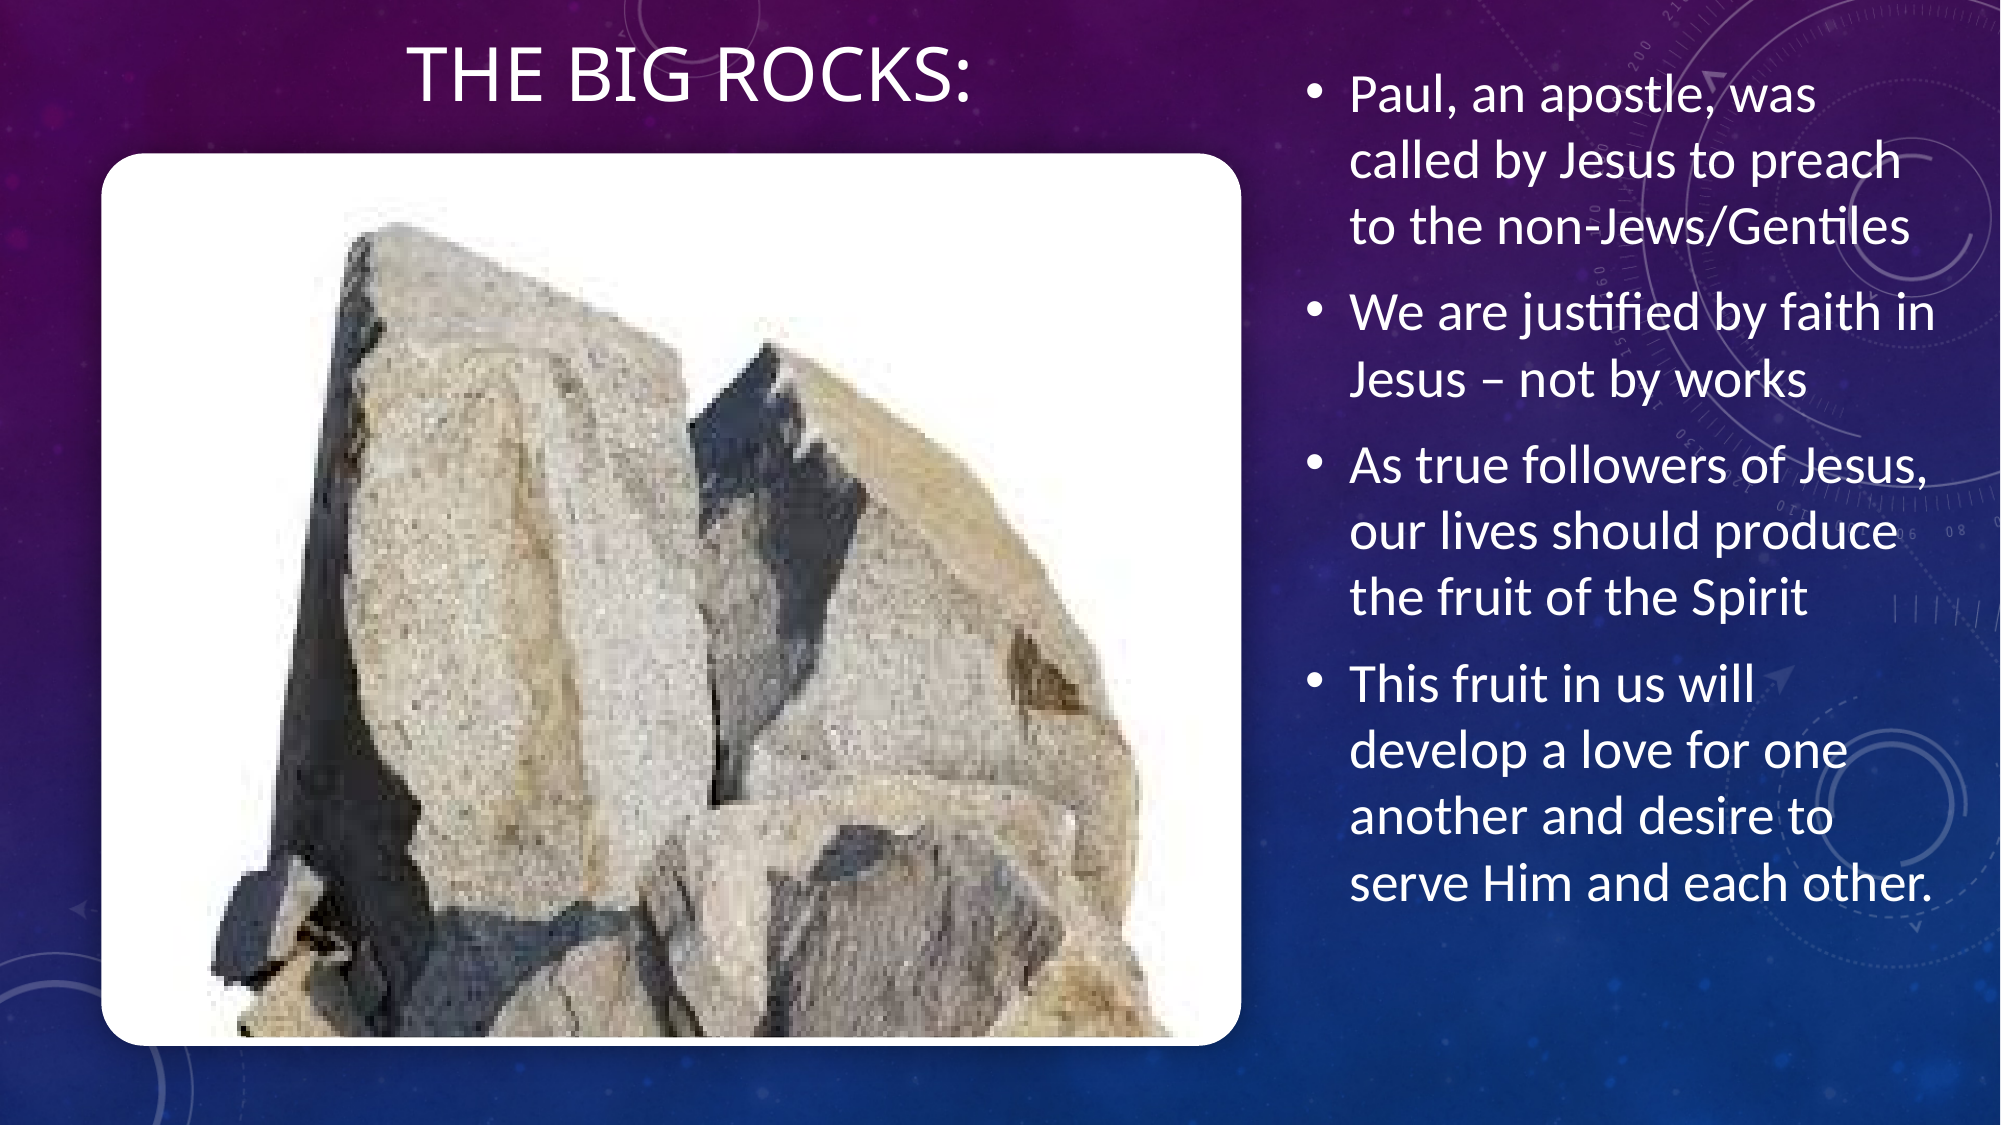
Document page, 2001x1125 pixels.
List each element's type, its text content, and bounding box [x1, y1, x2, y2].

picture [0, 0, 2001, 1125]
title The BiG Rocks: [391, 19, 1000, 126]
list Paul, an apostle, was called by Jesus to preach to the non-Jews/Gentiles We are justified by faith in Jesus – not by works As true followers of Jesus, our lives should produce the fruit of the Spirit This fruit in us will develop a love for one another and desire to serve Him and each other. [1290, 49, 1957, 1080]
